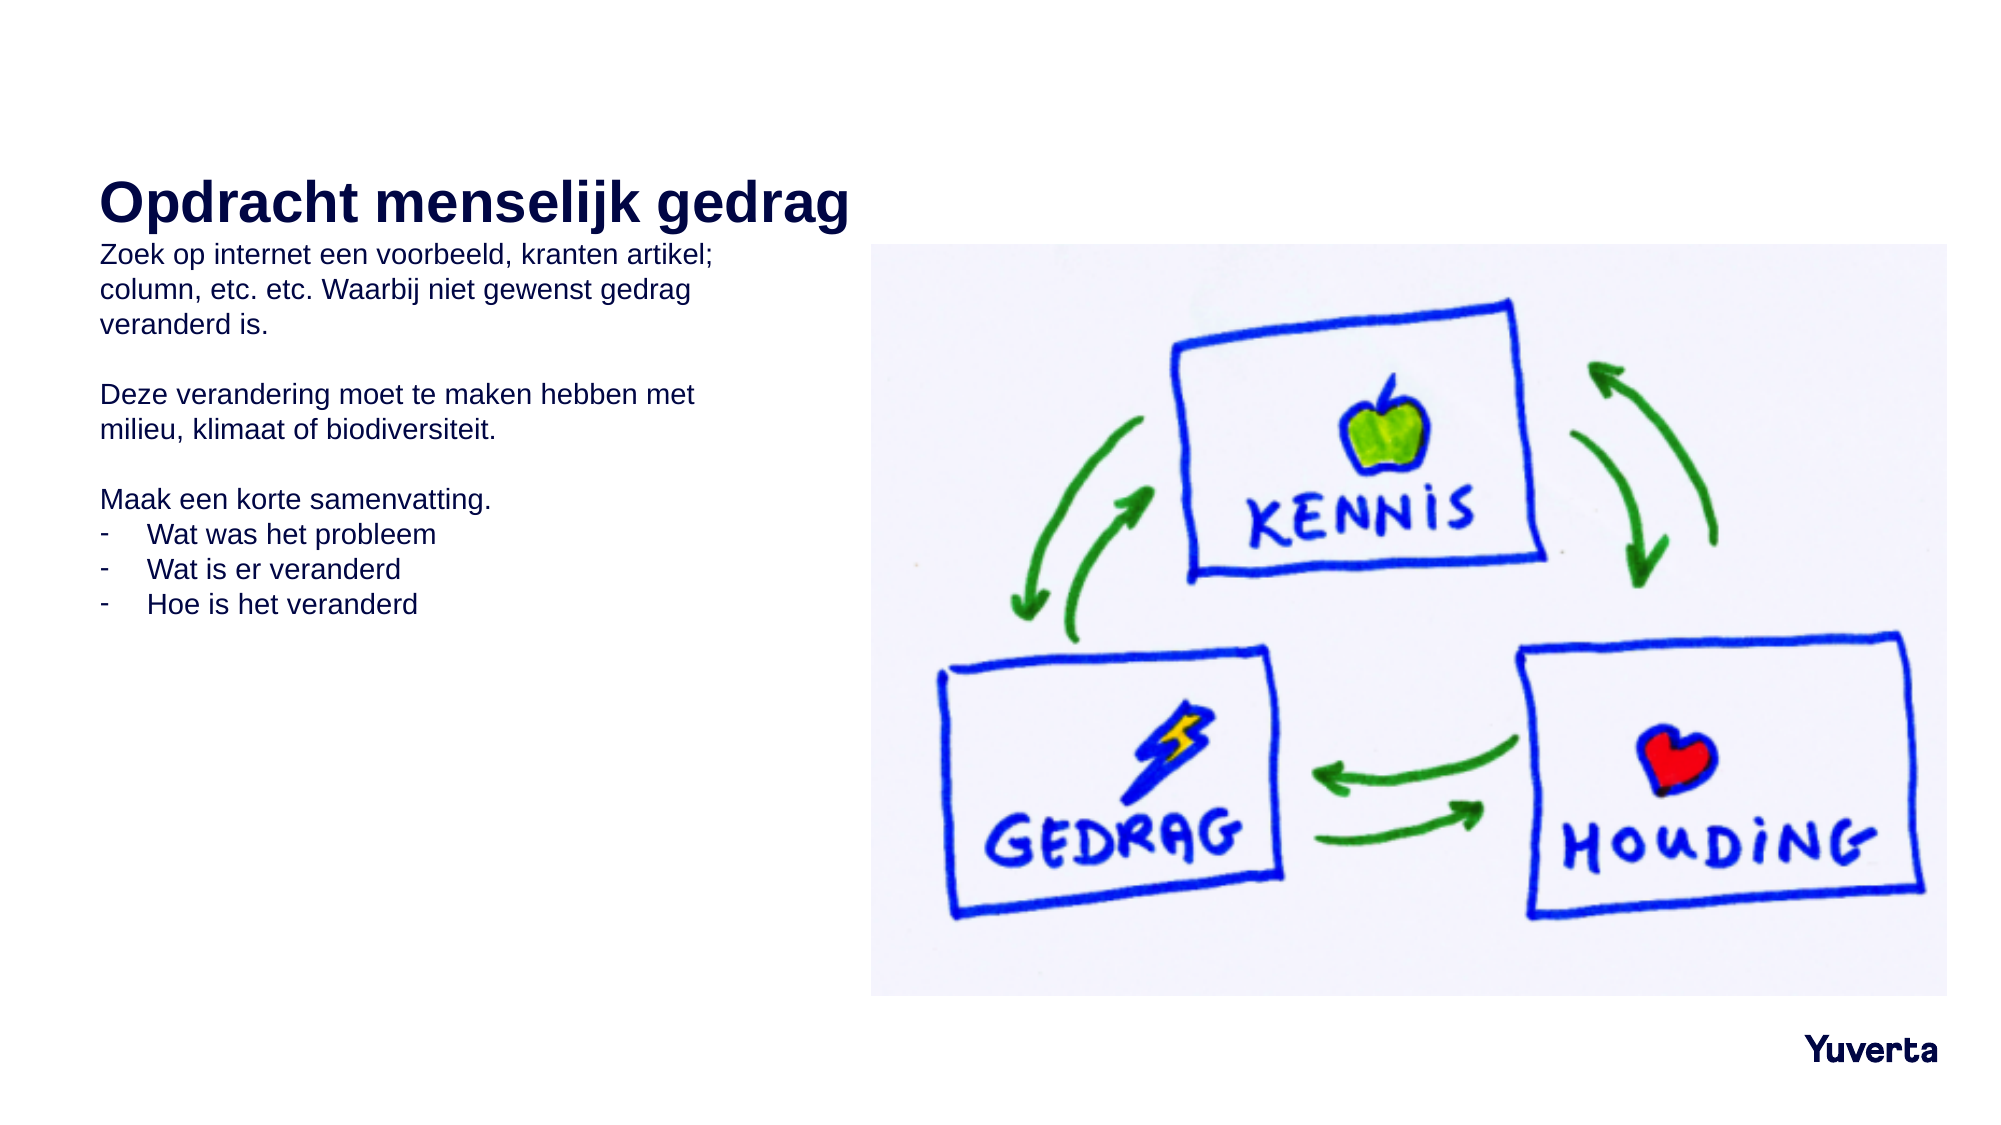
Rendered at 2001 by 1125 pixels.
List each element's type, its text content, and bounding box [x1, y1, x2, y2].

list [871, 244, 1947, 996]
list Zoek op internet een voorbeeld, kranten artikel; column, etc. etc. Waarbij niet gewenst gedrag veranderd is. Deze verandering moet te maken hebben met milieu, klimaat of biodiversiteit. Maak een korte samenvatting. Wat was het probleem Wat is er veranderd Hoe is het veranderd [99, 235, 758, 1005]
title Opdracht menselijk gedrag [99, 44, 871, 236]
